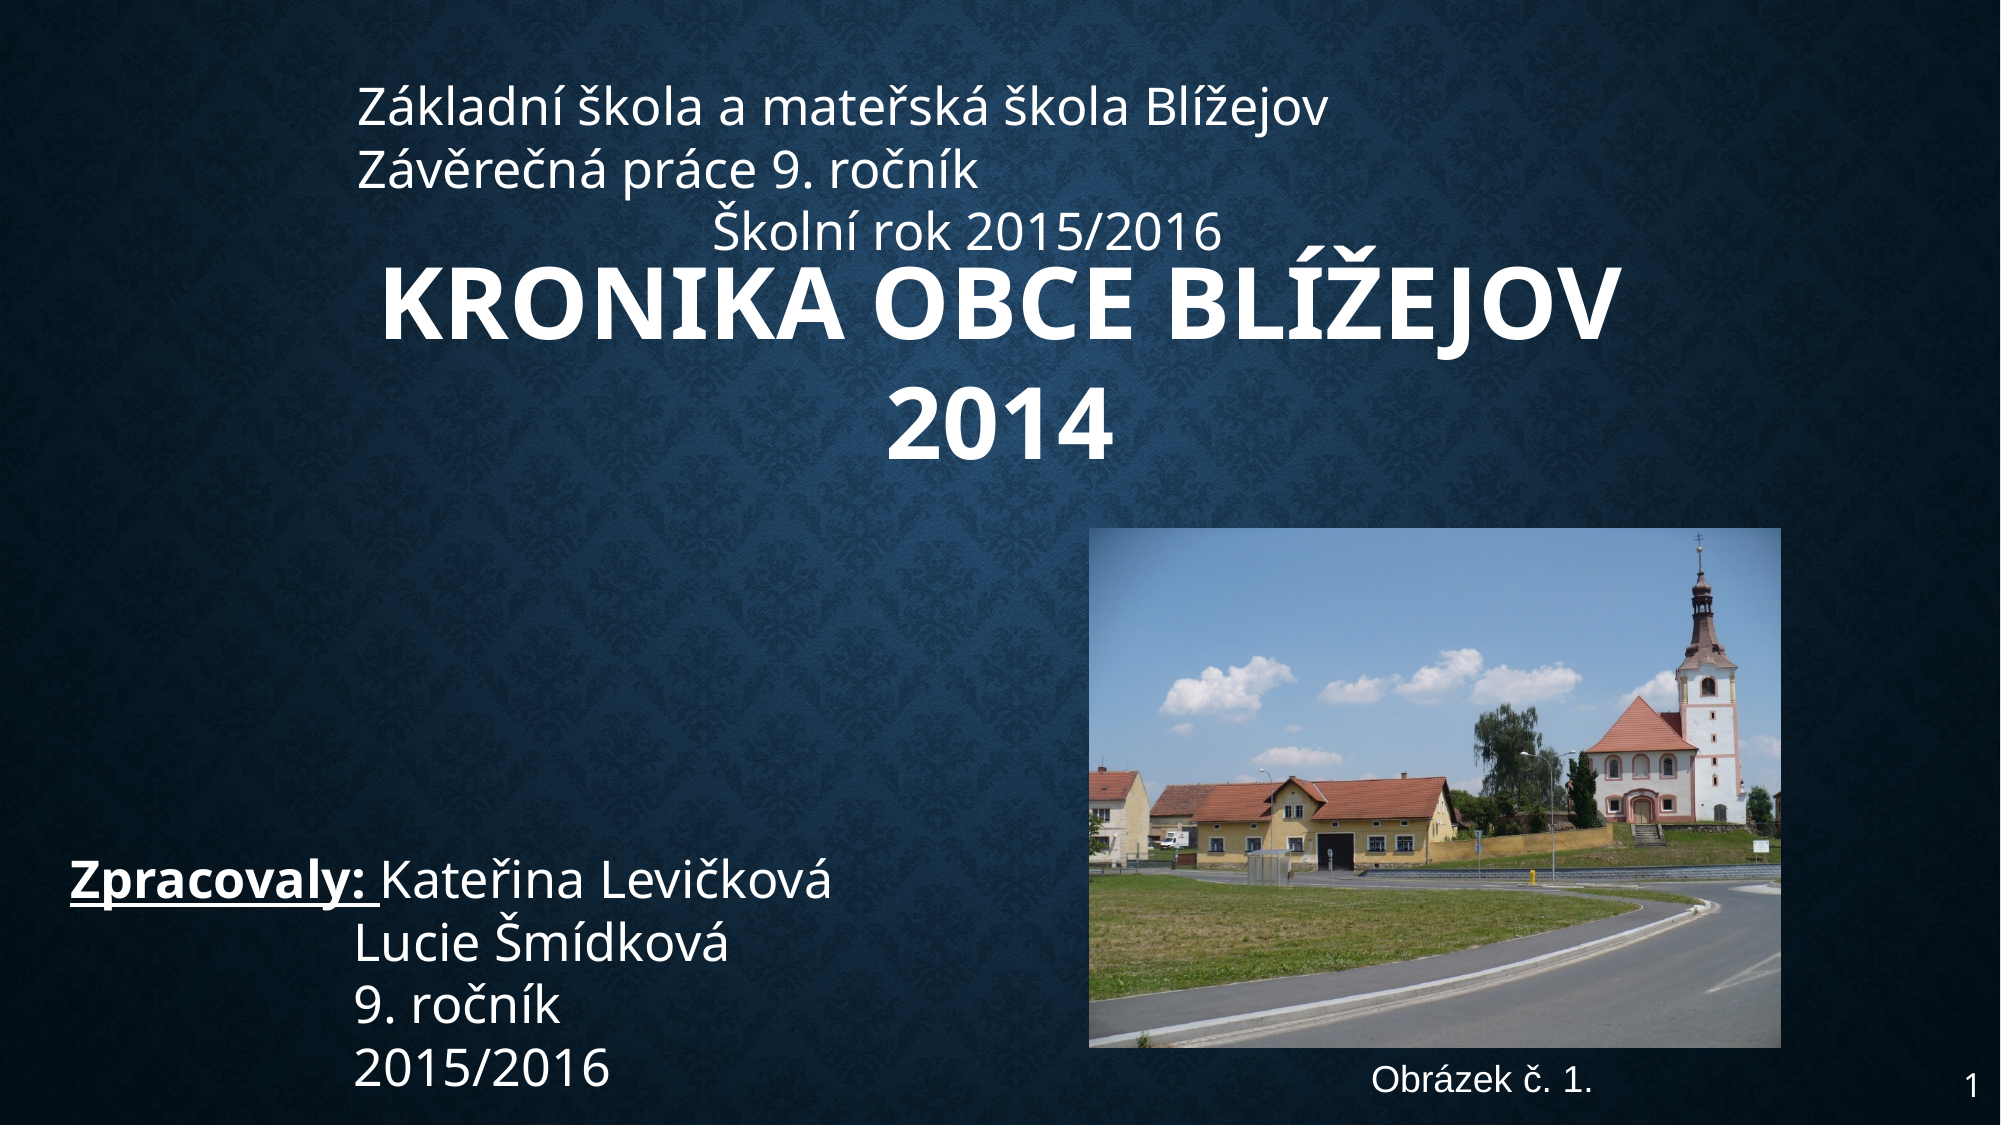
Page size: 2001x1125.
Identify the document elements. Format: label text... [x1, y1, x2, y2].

text_box 1 [1829, 1030, 1997, 1125]
text_box Kronika obce blížejov 2014 [261, 95, 1739, 488]
text_box Základní škola a mateřská škola Blížejov Závěrečná práce 9. ročník Školní rok 2015/2016 [342, 66, 1580, 232]
text_box Zpracovaly: Kateřina Levičková Lucie Šmídková 9. ročník 2015/2016 [55, 839, 923, 1125]
text_box Obrázek č. 1. [1226, 1056, 1739, 1107]
picture [0, 0, 2001, 1125]
